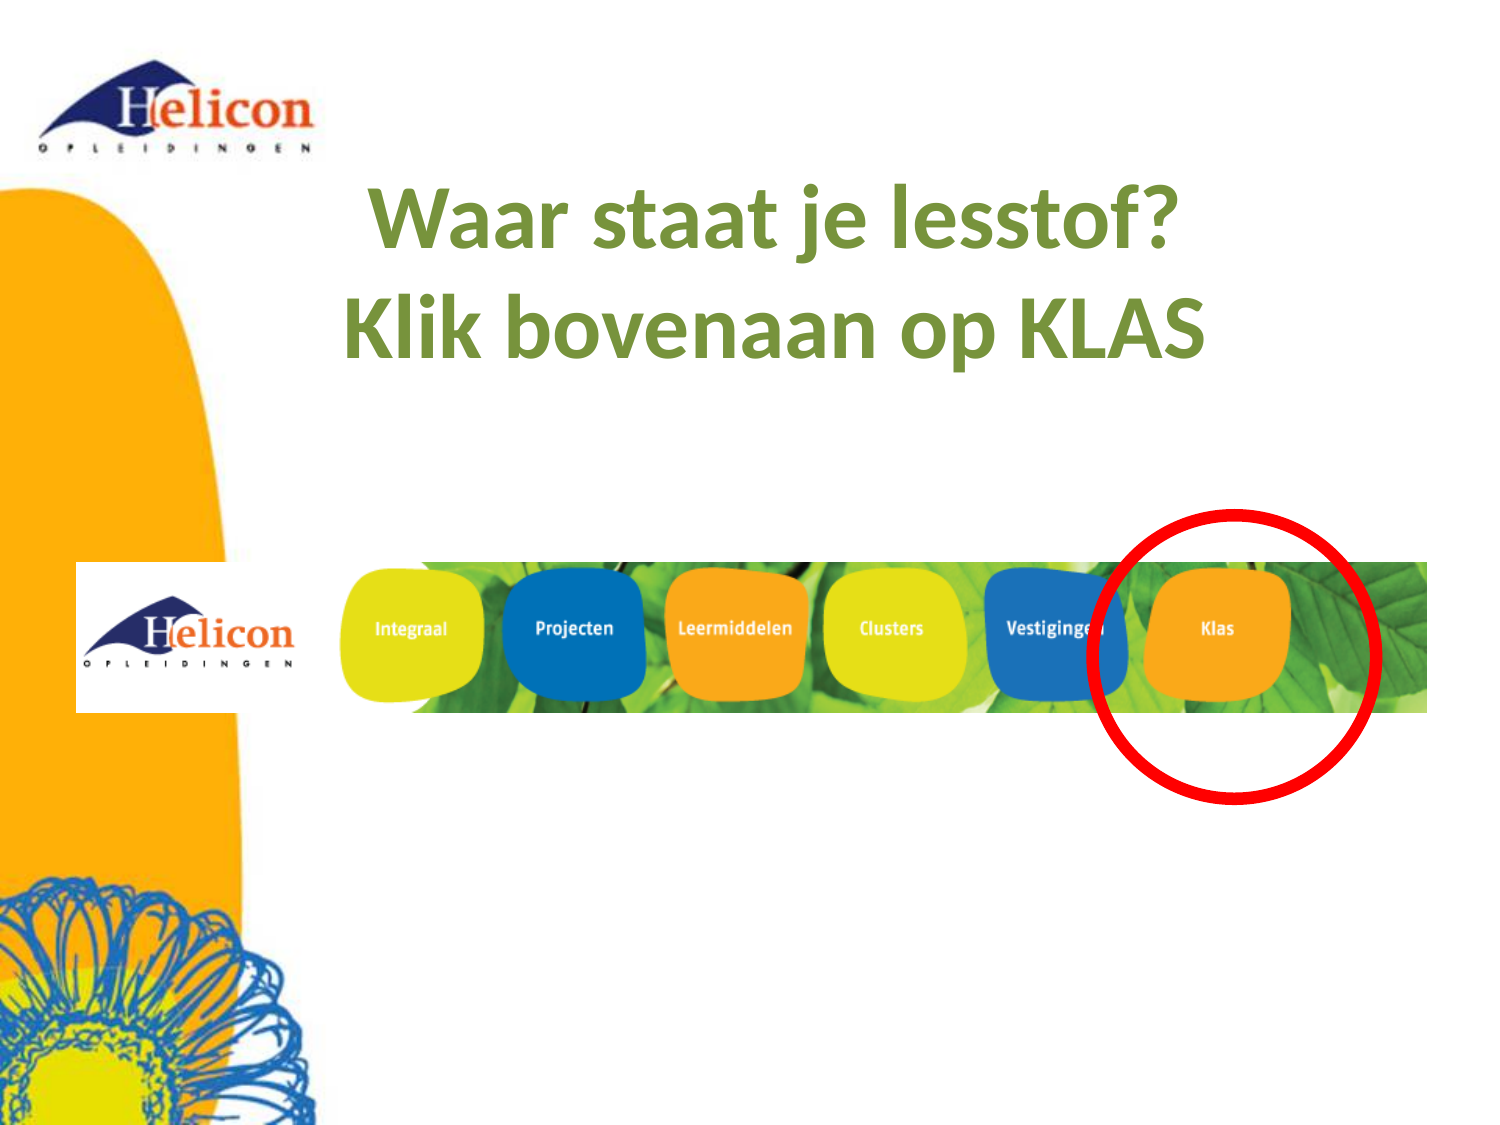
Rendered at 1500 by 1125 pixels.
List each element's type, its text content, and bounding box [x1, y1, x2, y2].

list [76, 562, 1427, 714]
text_box [1106, 722, 1363, 801]
text_box [1128, 513, 1341, 560]
title Waar staat je lesstof? Klik bovenaan op KLAS [100, 172, 1451, 361]
picture [0, 0, 1500, 1125]
